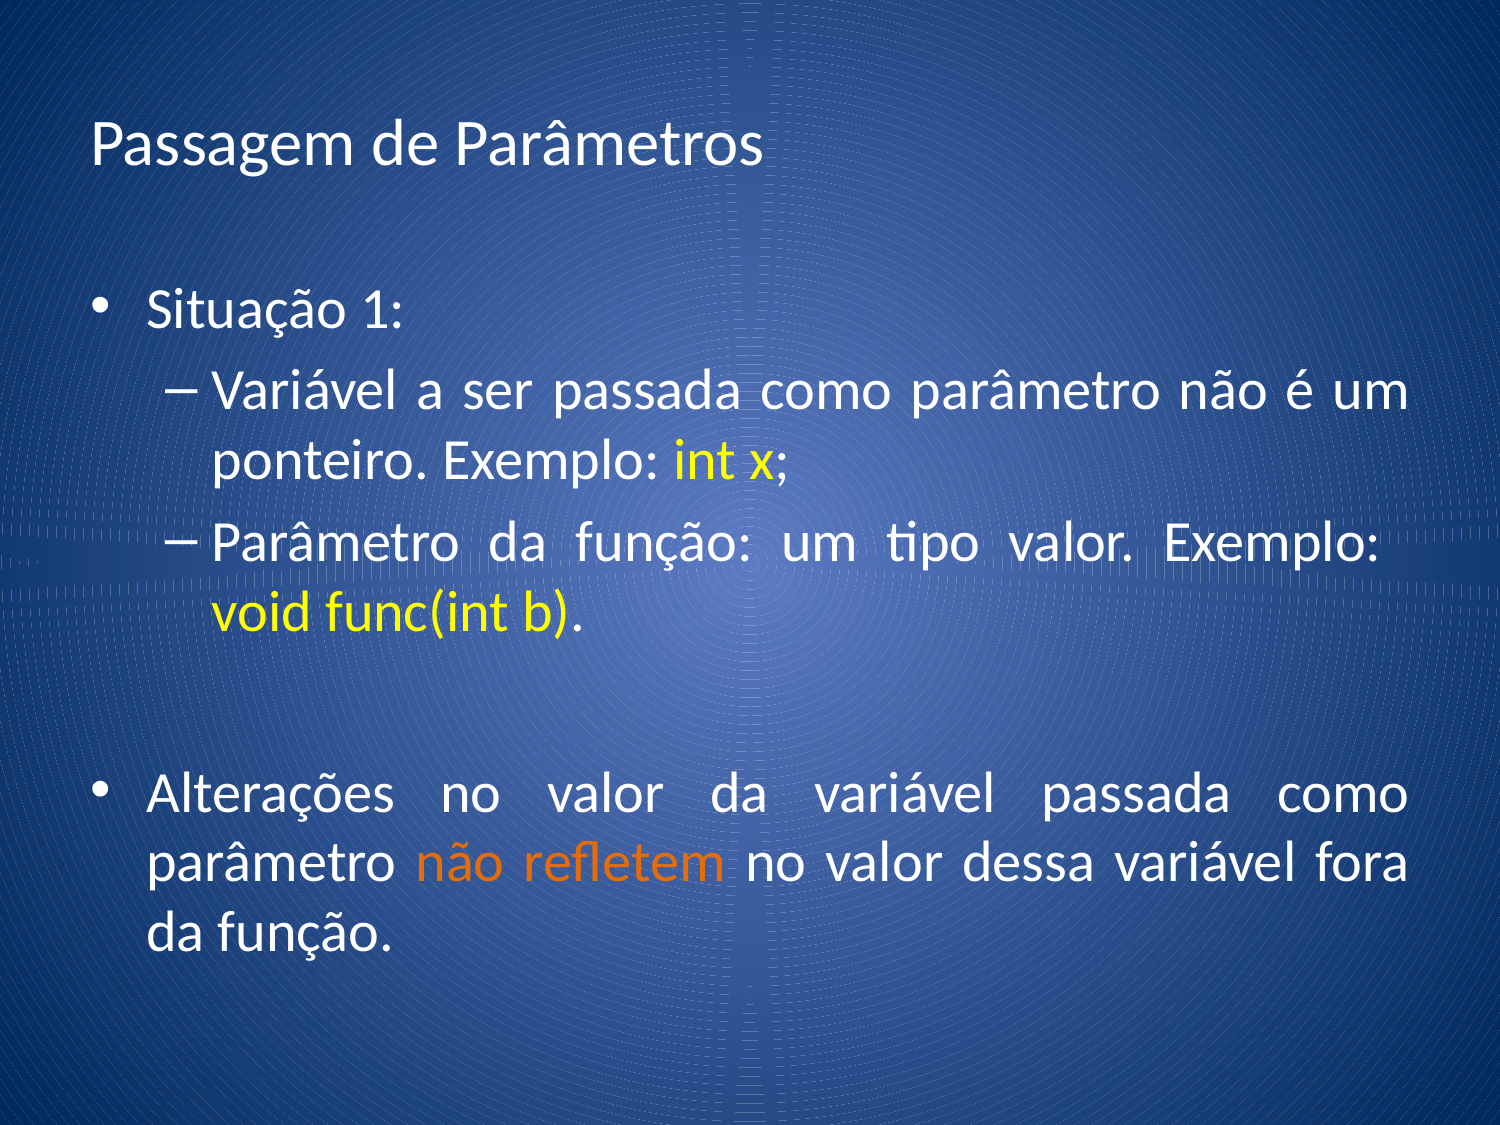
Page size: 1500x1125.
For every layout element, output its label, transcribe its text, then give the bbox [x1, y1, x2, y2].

title Passagem de Parâmetros [75, 45, 1425, 233]
list Situação 1: Variável a ser passada como parâmetro não é um ponteiro. Exemplo: int x; Parâmetro da função: um tipo valor. Exemplo: void func(int b). Alterações no valor da variável passada como parâmetro não refletem no valor dessa variável fora da função. [75, 262, 1425, 1071]
